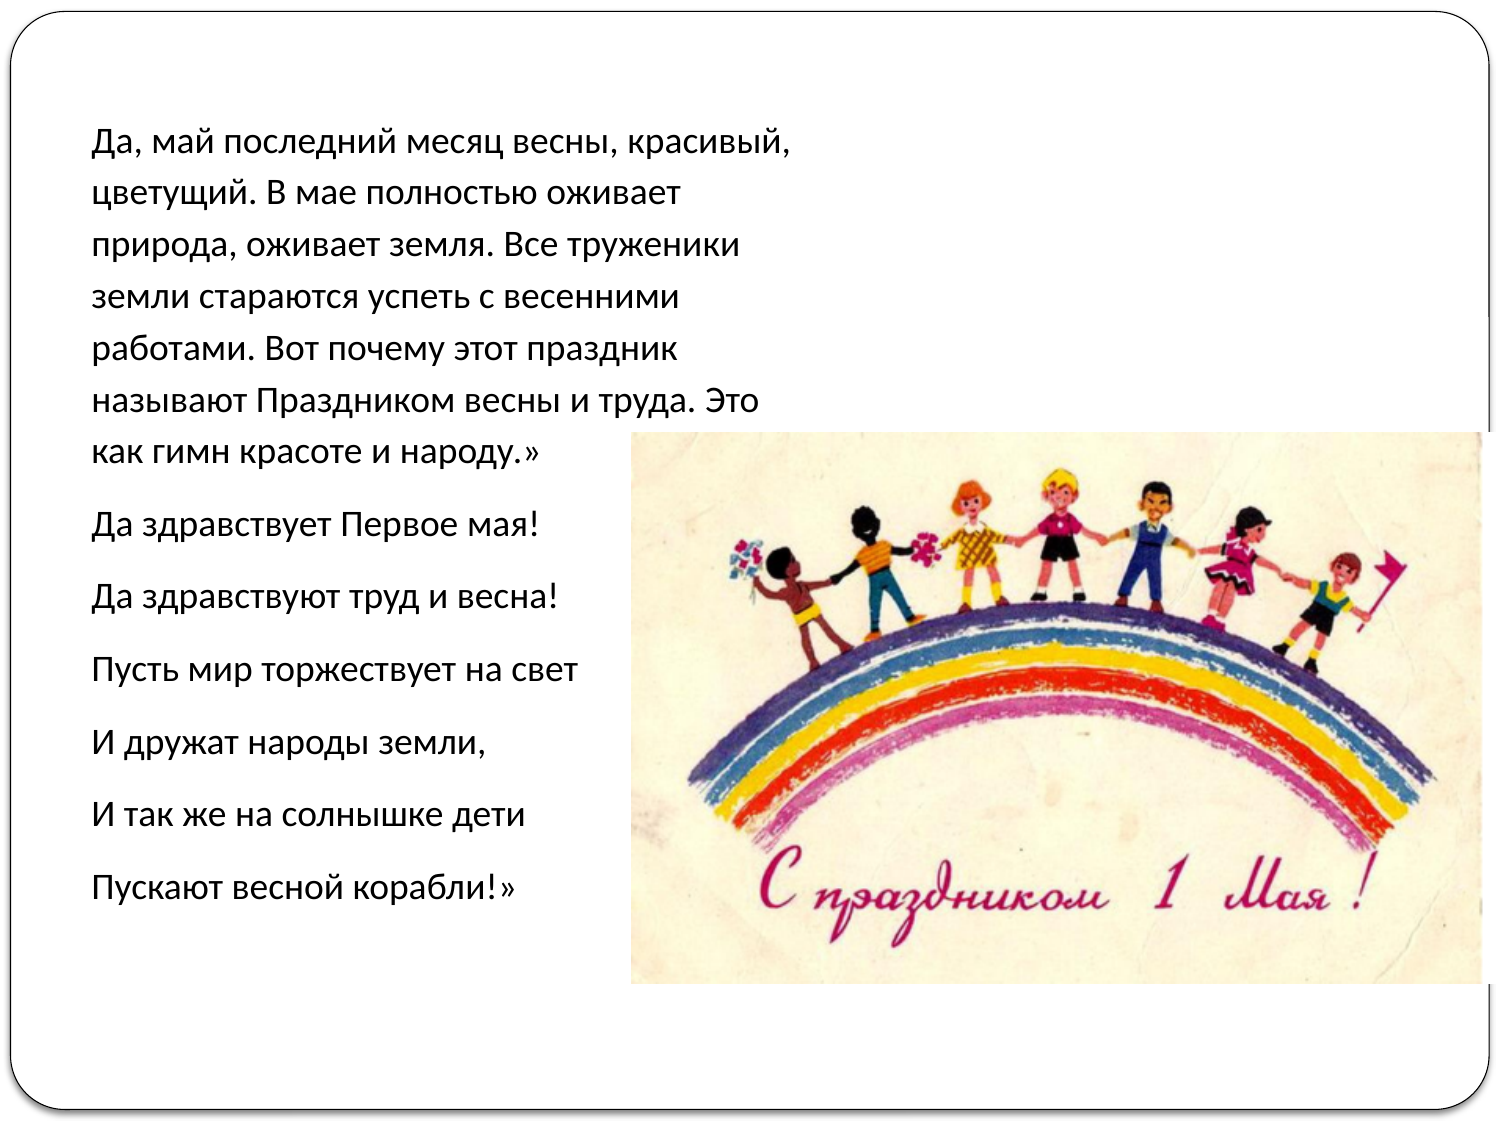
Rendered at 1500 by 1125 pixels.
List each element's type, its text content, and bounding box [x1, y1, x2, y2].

picture [631, 432, 1500, 985]
text_box Да, май последний месяц весны, красивый, цветущий. В мае полностью оживает природа, оживает земля. Все труженики земли стараются успеть с весенними работами. Вот почему этот праздник называют Праздником весны и труда. Это как гимн красоте и народу.» Да здравствует Первое мая! Да здравствуют труд и весна! Пусть мир торжествует на свет И дружат народы земли, И так же на солнышке дети Пускают весной корабли!» [76, 101, 827, 915]
